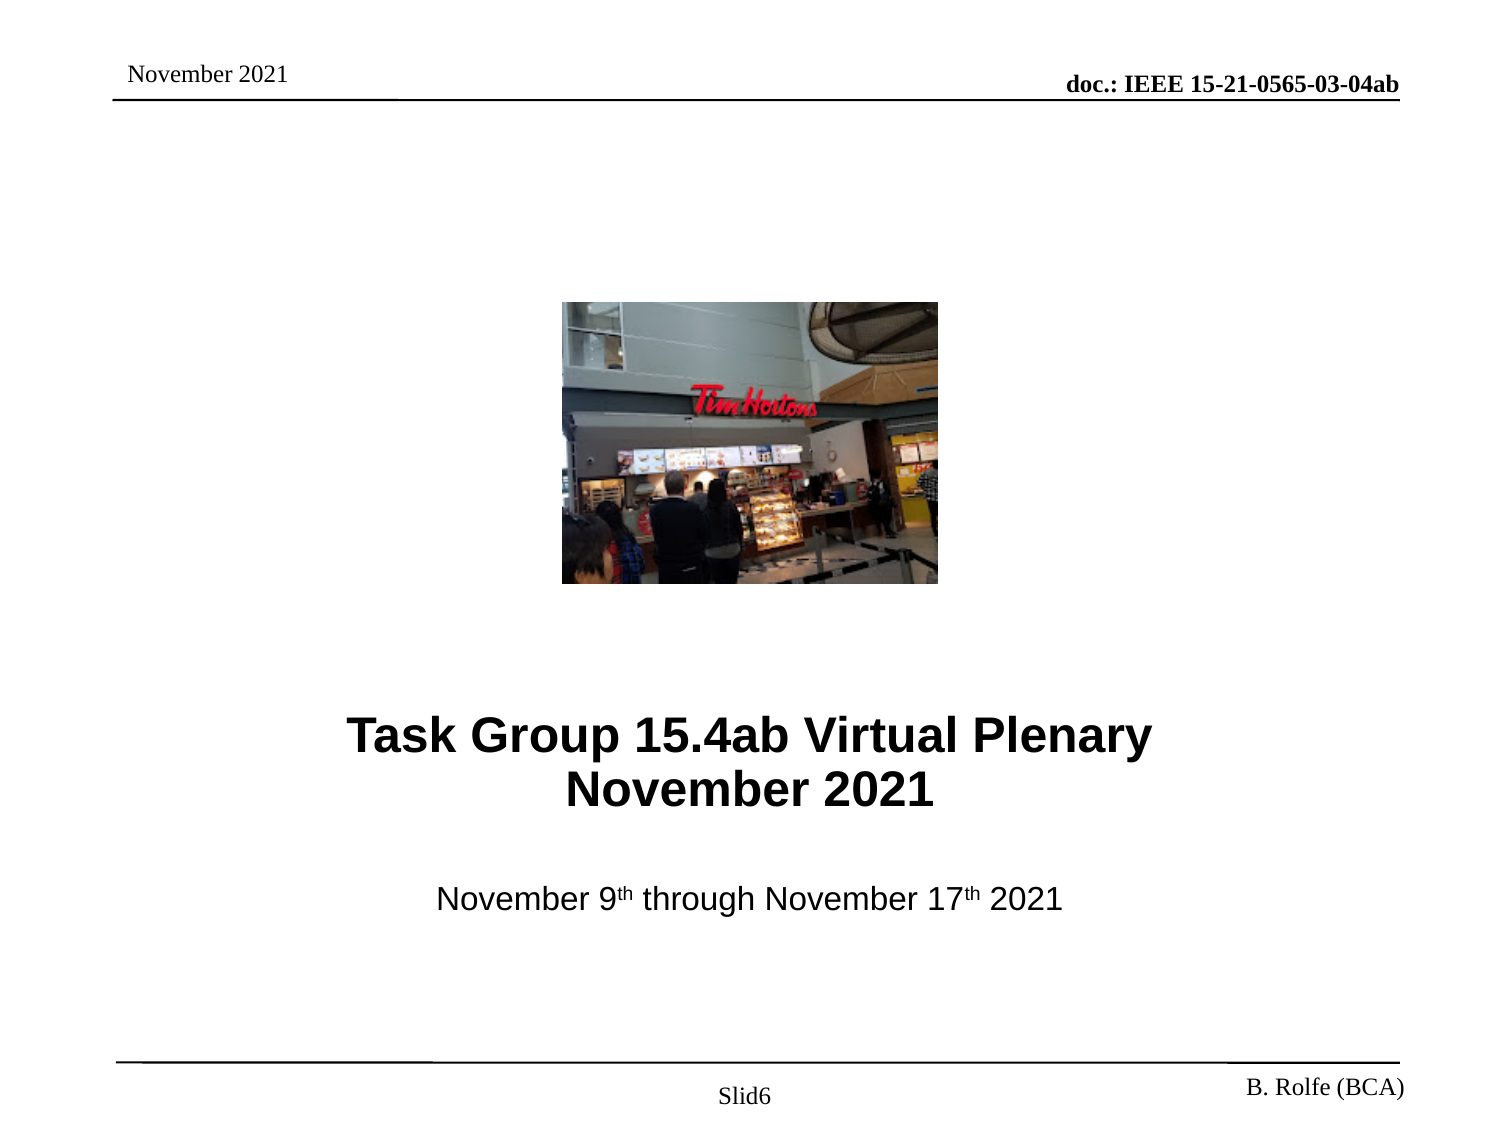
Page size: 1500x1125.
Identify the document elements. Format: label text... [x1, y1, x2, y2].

list November 9th through November 17th 2021 [300, 869, 1200, 1002]
slide_number Slid6 [690, 1075, 799, 1115]
picture [562, 302, 938, 585]
title Task Group 15.4ab Virtual Plenary November 2021 [277, 692, 1223, 825]
